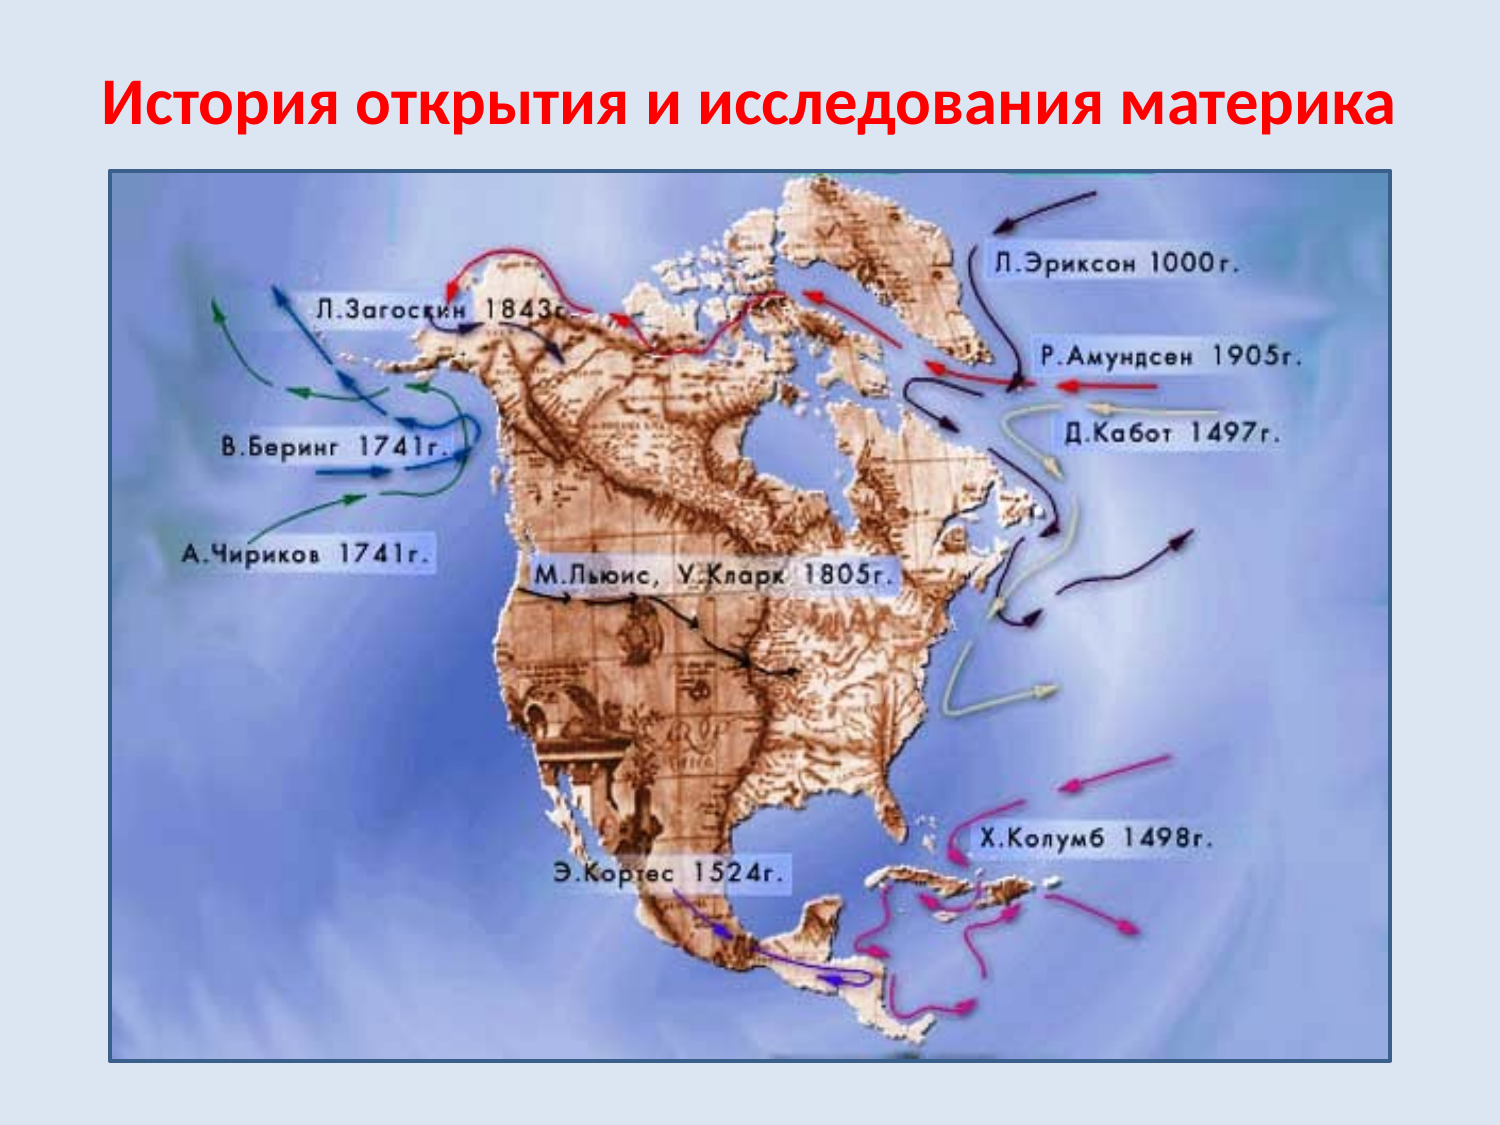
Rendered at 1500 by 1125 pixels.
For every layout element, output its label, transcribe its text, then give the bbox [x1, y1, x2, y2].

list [111, 172, 1389, 1059]
title История открытия и исследования материка [75, 0, 1425, 197]
